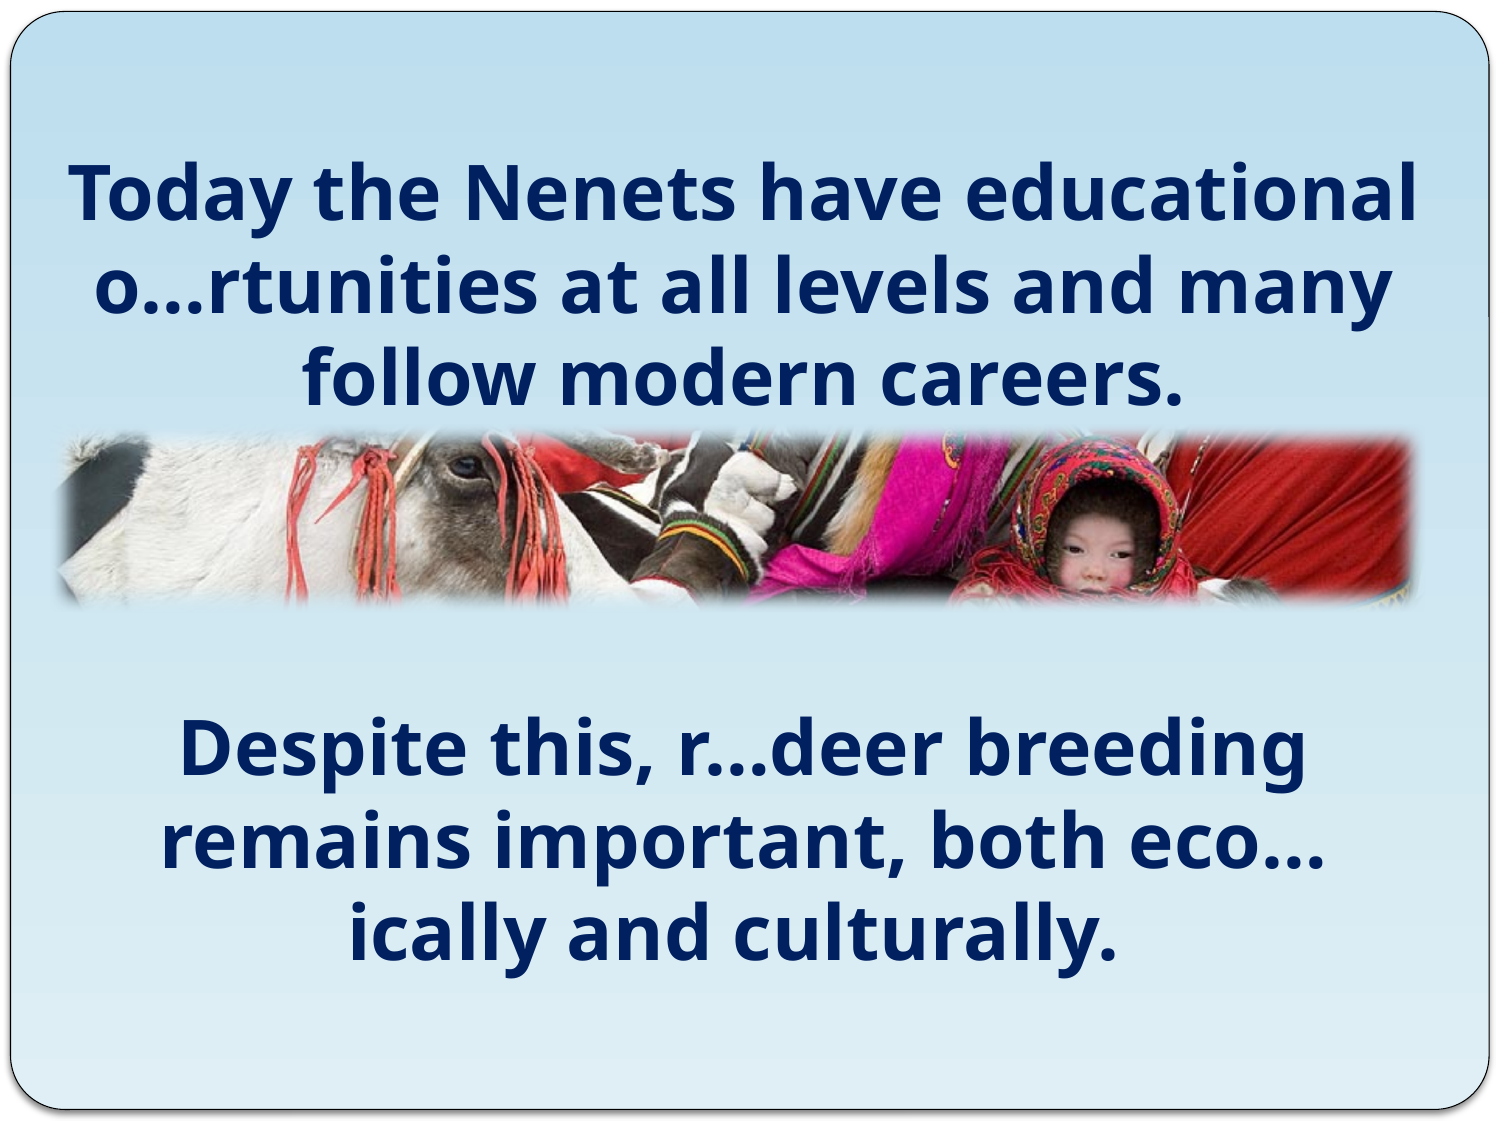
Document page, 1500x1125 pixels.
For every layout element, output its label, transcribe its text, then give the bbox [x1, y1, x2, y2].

picture [49, 424, 1426, 614]
title Today the Nenets have educational o…rtunities at all levels and many follow modern careers. Despite this, r…deer breeding remains important, both eco…ically and culturally. [50, 62, 1438, 1075]
